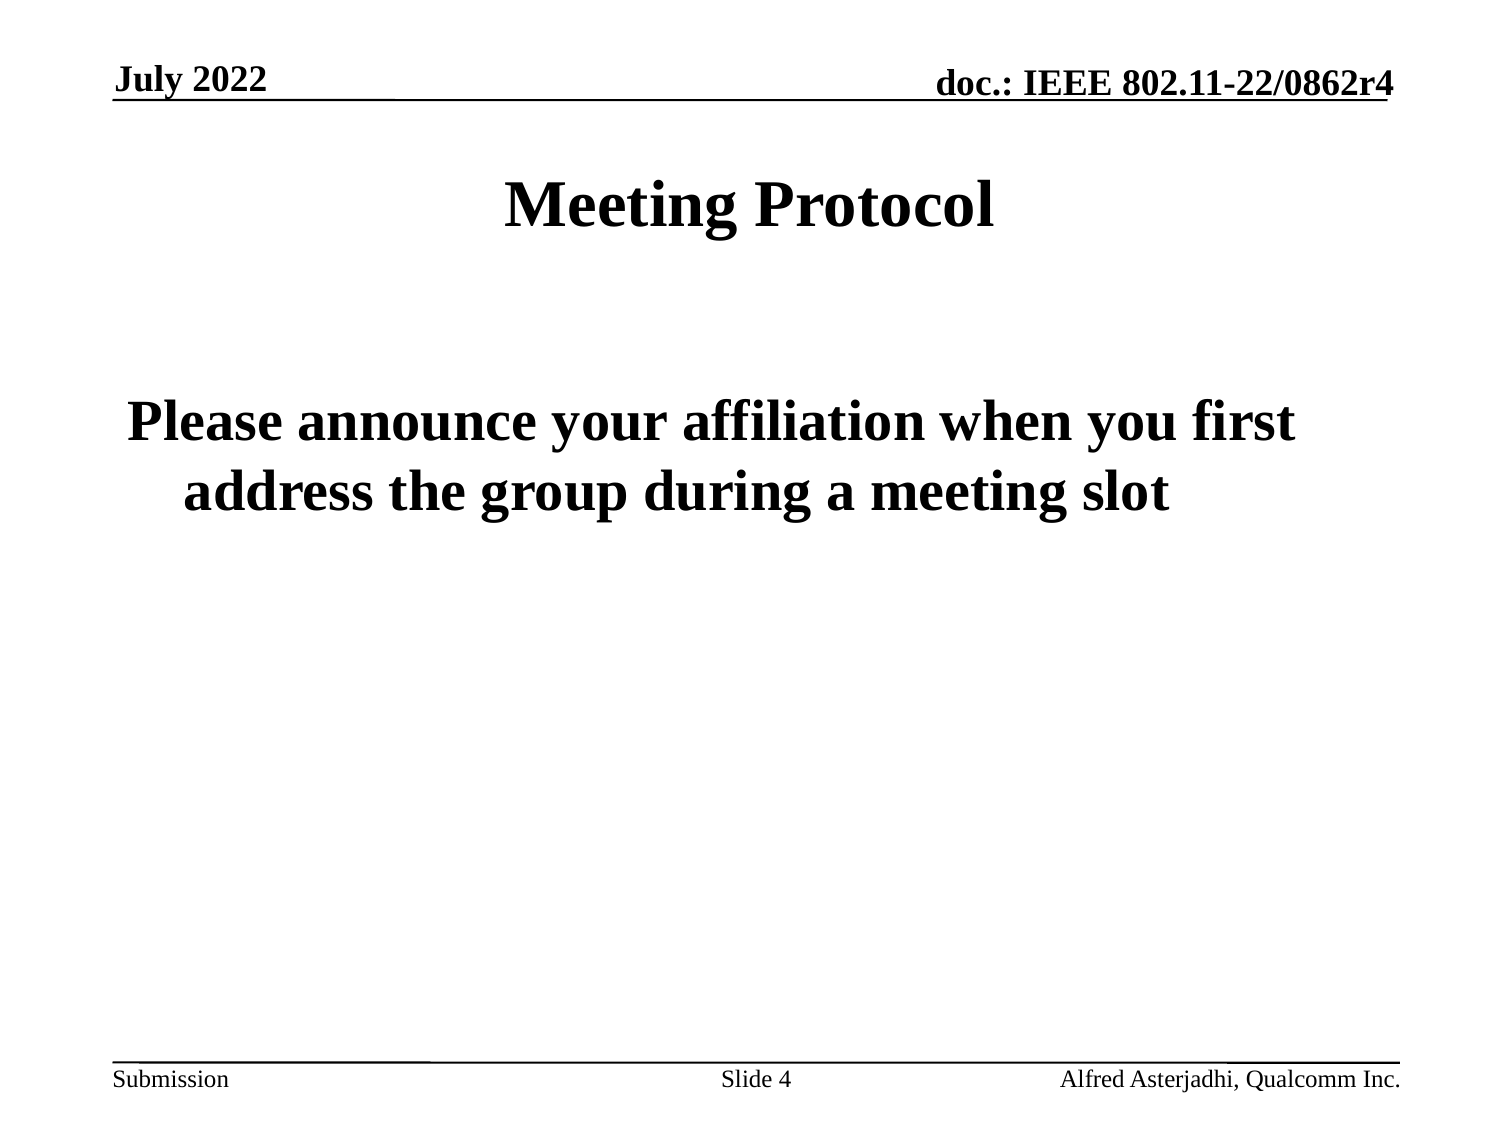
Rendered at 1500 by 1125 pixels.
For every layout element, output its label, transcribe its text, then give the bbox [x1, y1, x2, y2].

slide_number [114, 54, 493, 100]
title Meeting Protocol [112, 112, 1388, 288]
slide_number Slide 4 [712, 1061, 800, 1123]
list Please announce your affiliation when you first address the group during a meeting slot [112, 374, 1388, 513]
footer Alfred Asterjadhi, Qualcomm Inc. [878, 1061, 1402, 1093]
